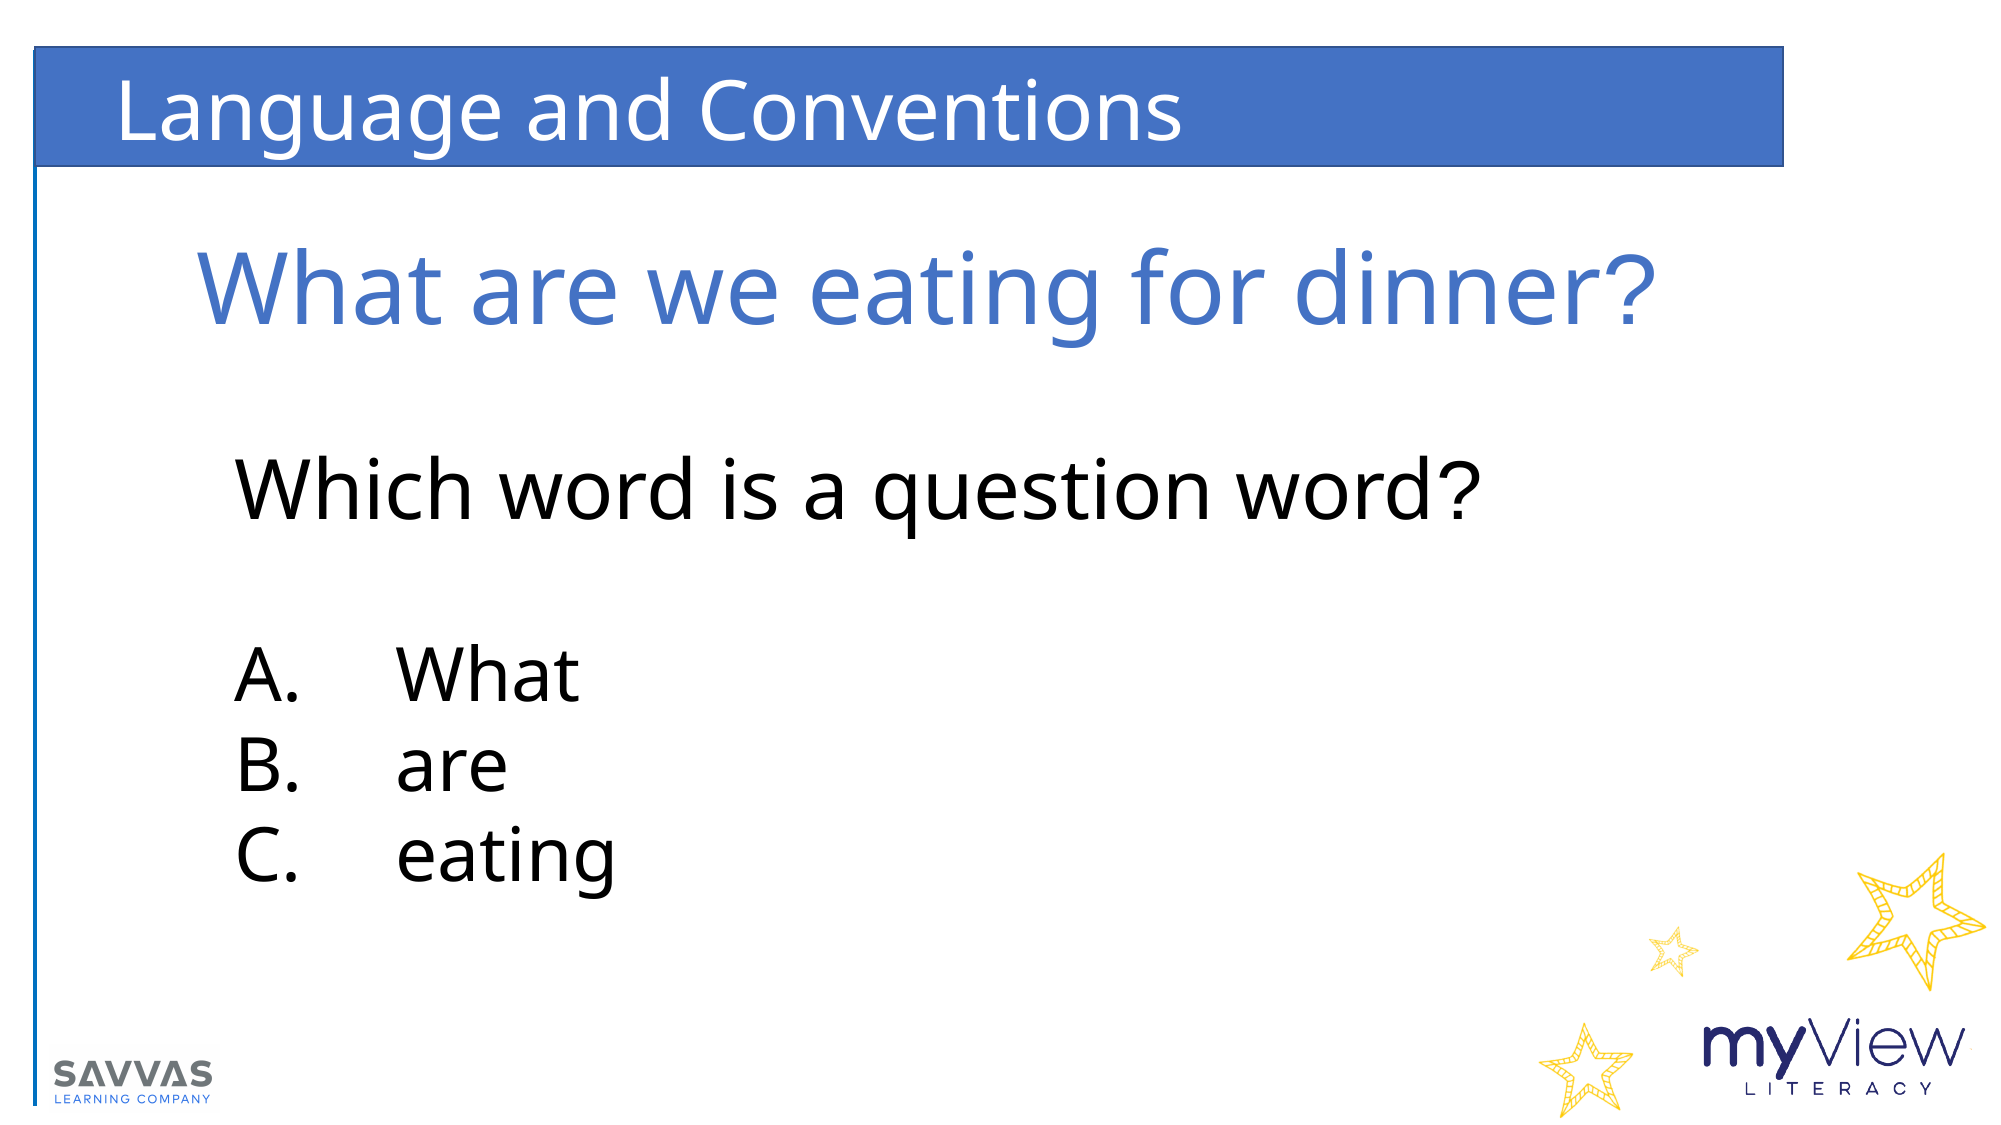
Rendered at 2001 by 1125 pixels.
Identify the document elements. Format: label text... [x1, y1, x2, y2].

picture [1509, 897, 2000, 1125]
picture [48, 1043, 220, 1113]
text_box Which word is a question word? What are eating [219, 428, 1972, 904]
text_box What are we eating for dinner? [123, 216, 1731, 352]
text_box Language and Conventions [34, 46, 1784, 167]
